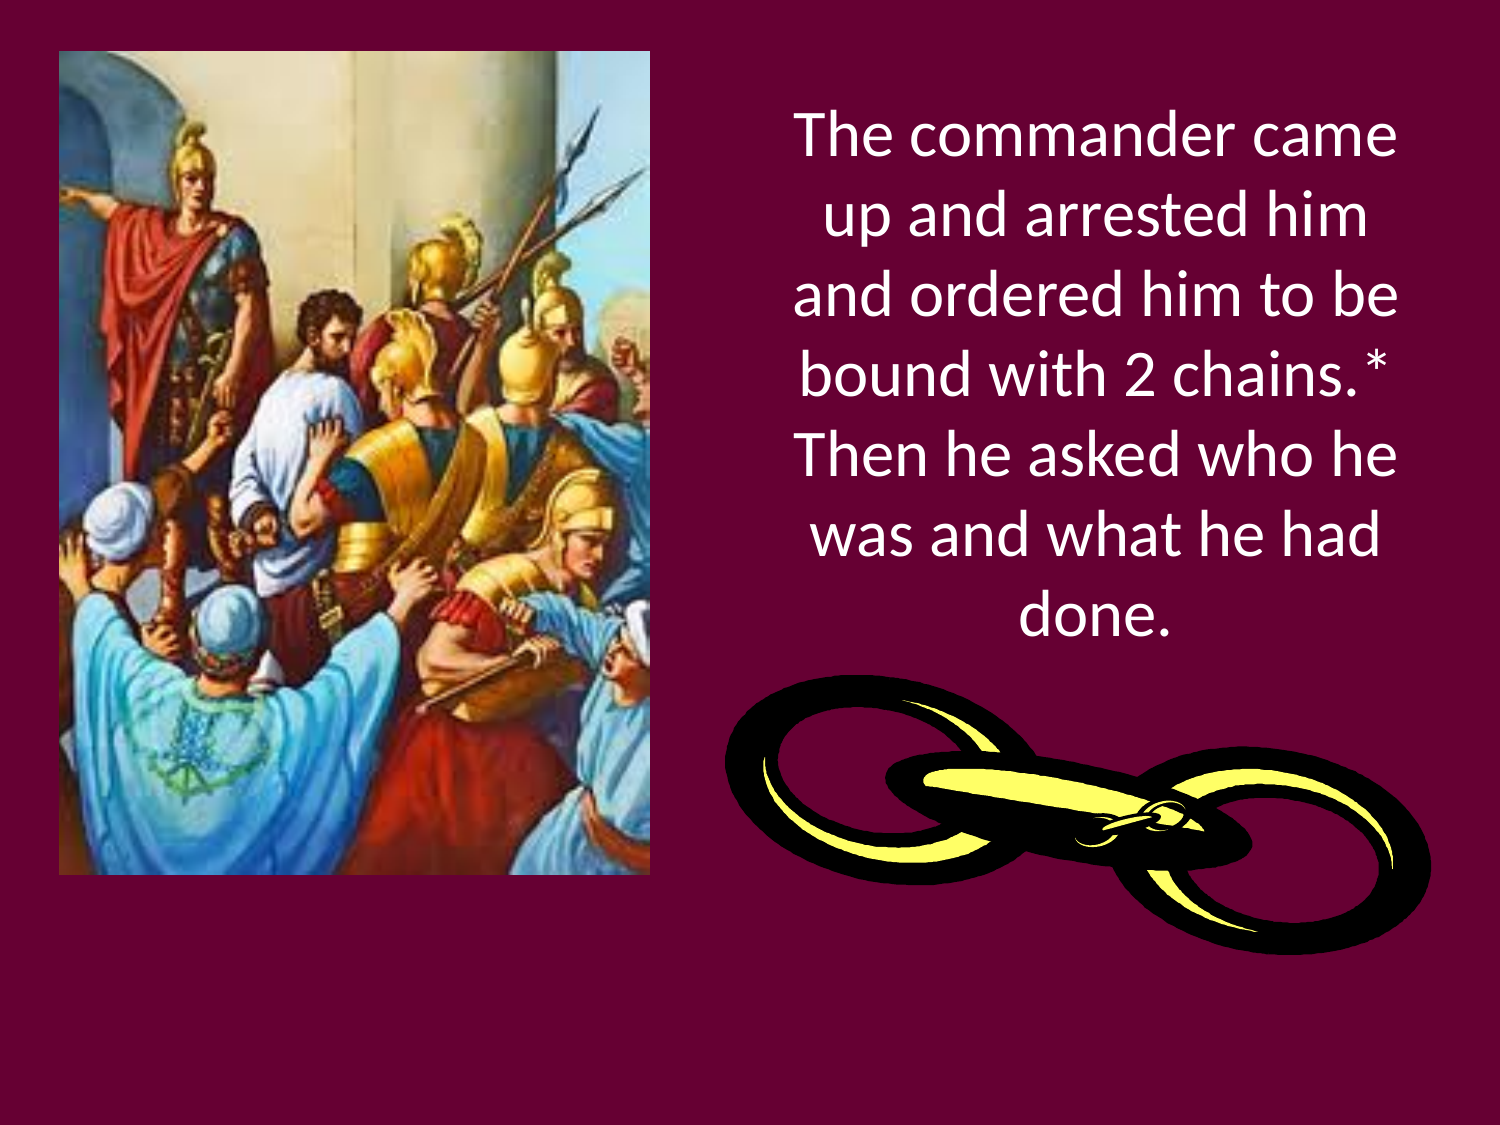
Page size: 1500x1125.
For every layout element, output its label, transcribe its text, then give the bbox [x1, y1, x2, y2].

picture [59, 51, 651, 876]
picture [724, 674, 1432, 955]
title The commander came up and arrested him and ordered him to be bound with 2 chains.* Then he asked who he was and what he had done. [765, 82, 1428, 673]
